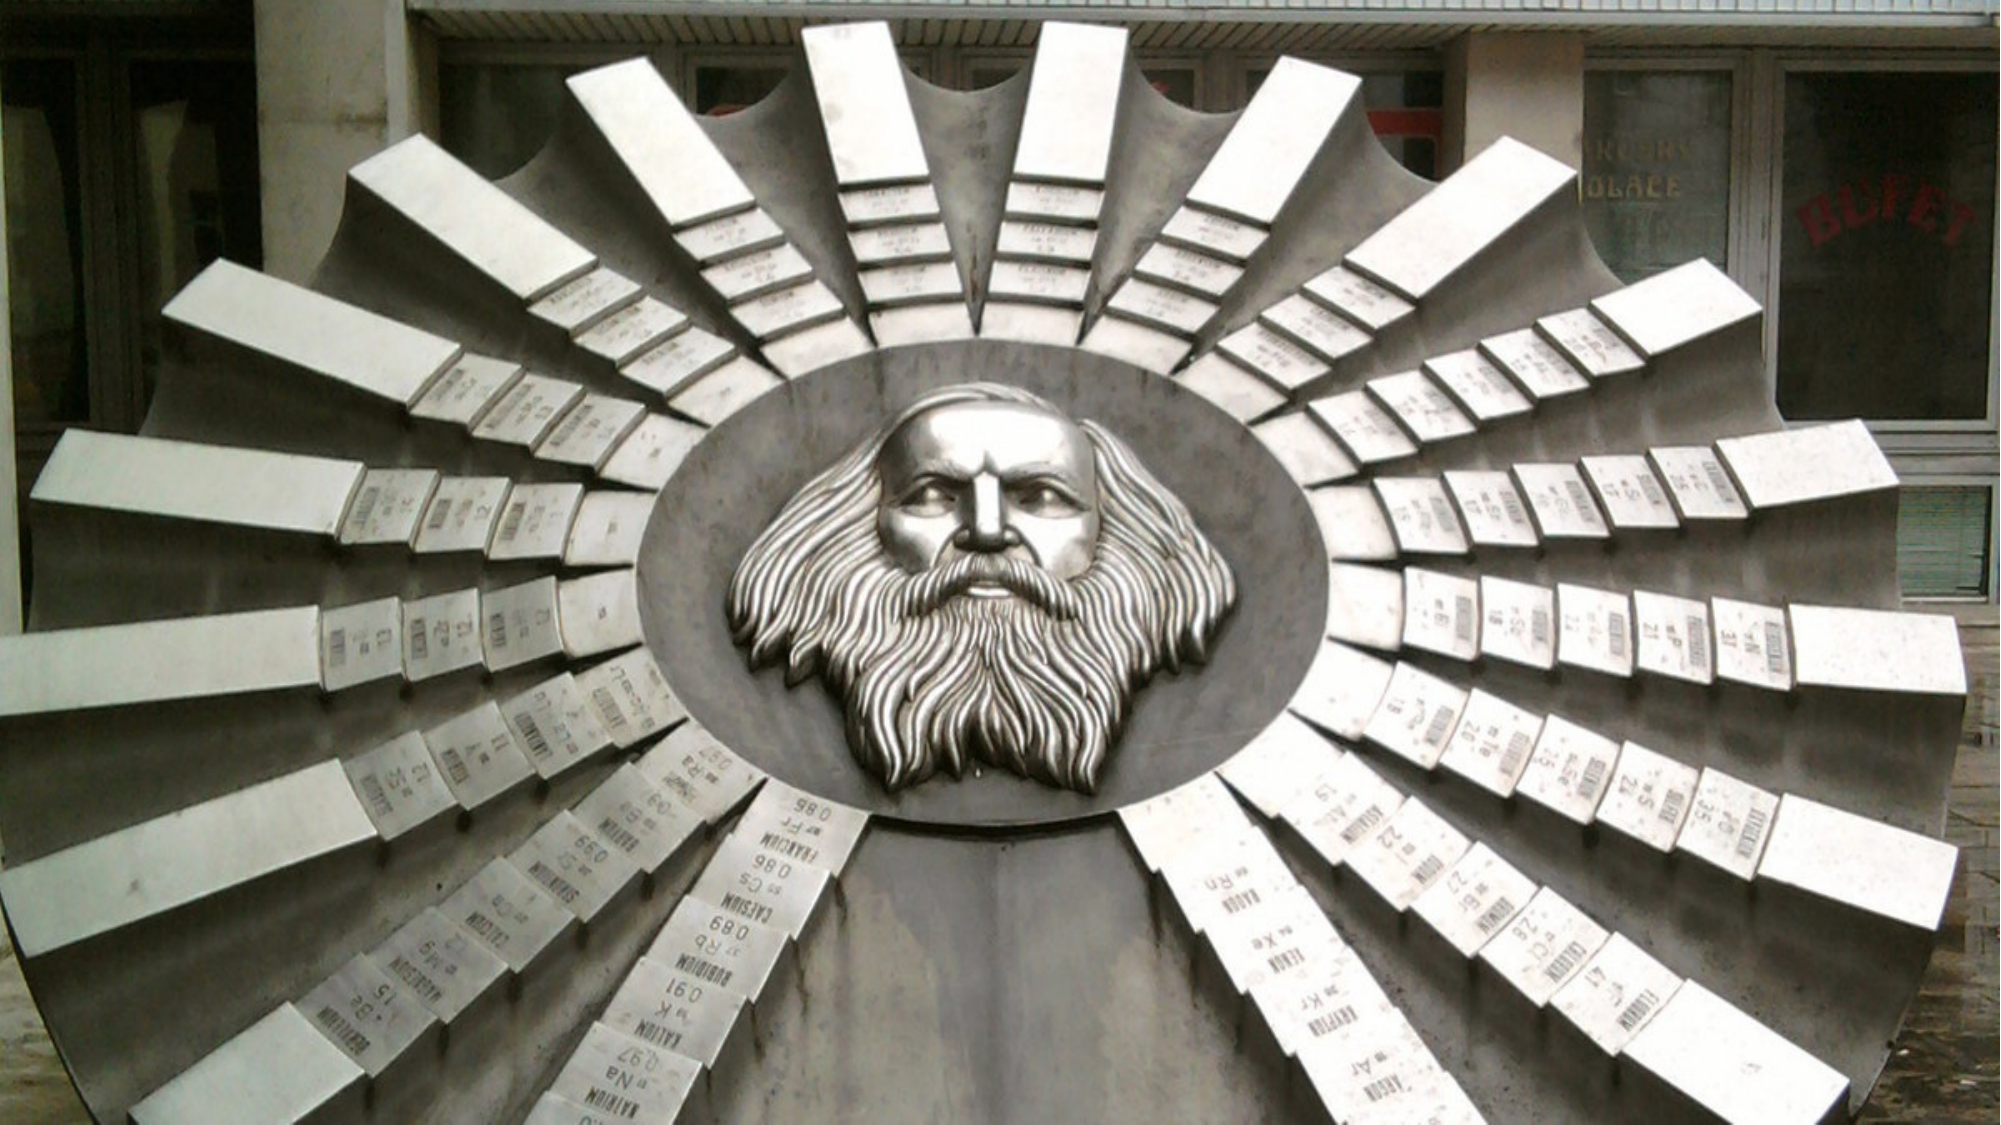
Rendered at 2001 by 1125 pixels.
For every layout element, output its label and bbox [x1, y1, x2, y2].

list [0, 0, 2000, 1125]
